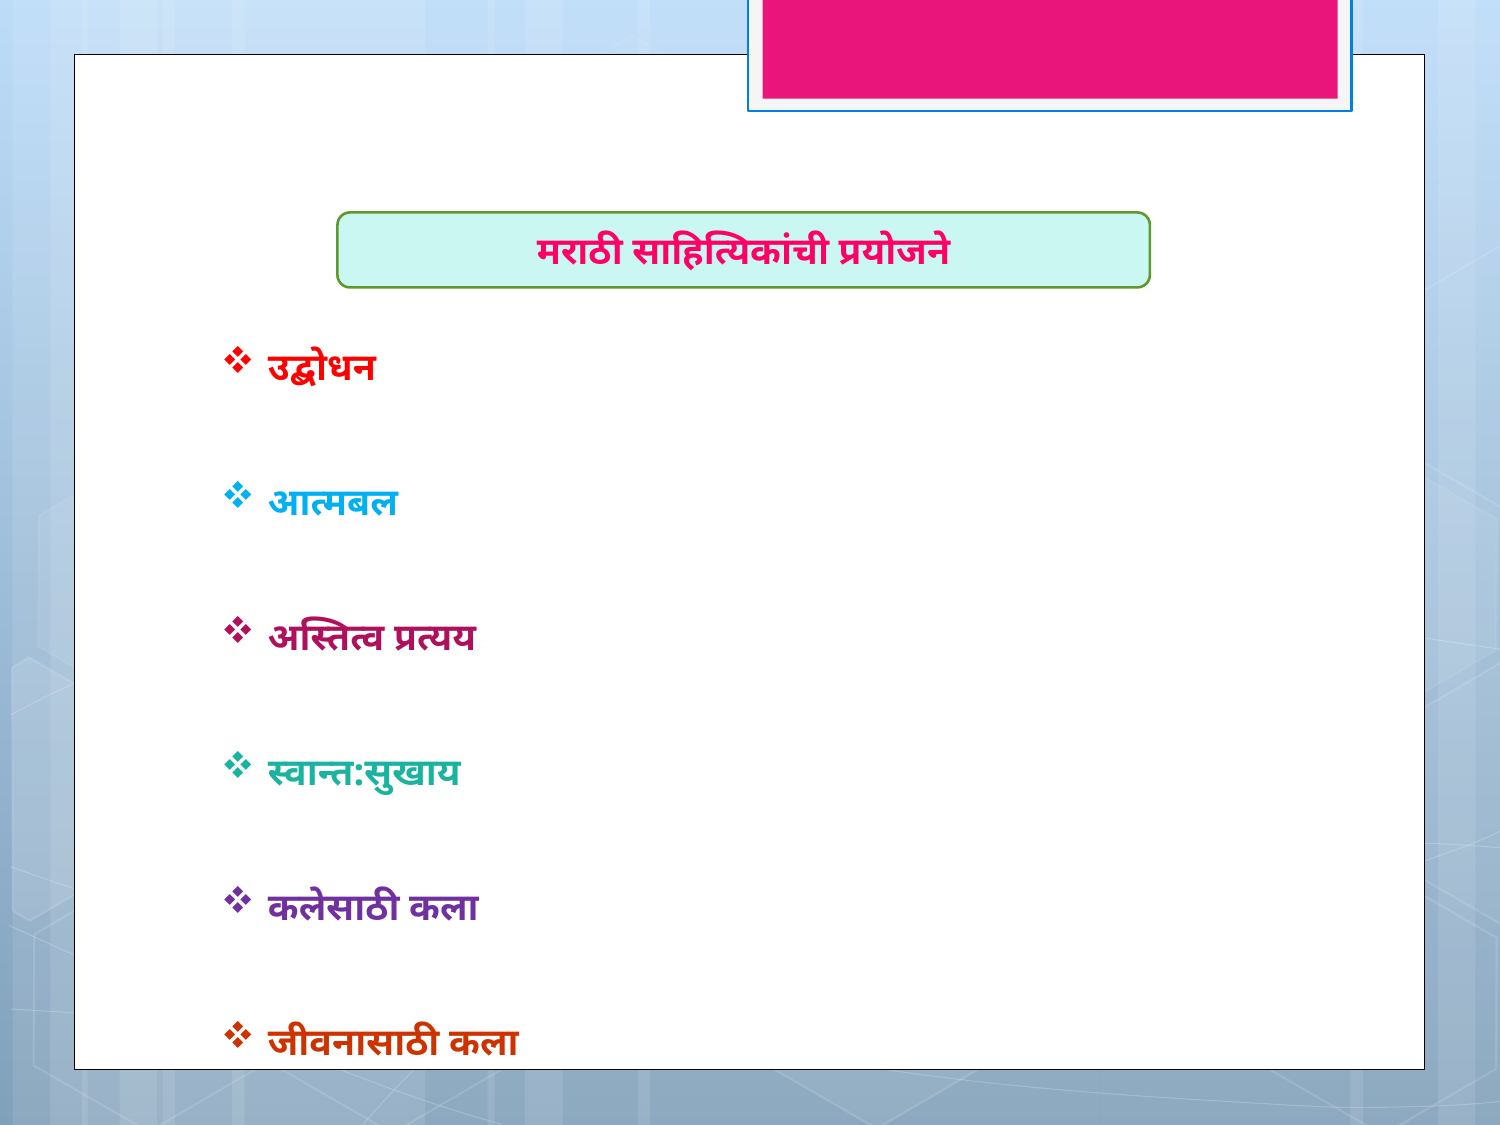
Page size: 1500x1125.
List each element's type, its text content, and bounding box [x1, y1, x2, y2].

text_box मराठी साहित्यिकांची प्रयोजने [336, 211, 1152, 289]
text_box उद्बोधन आत्मबल अस्तित्व प्रत्यय स्वान्त:सुखाय कलेसाठी कला जीवनासाठी कला [206, 312, 1282, 1070]
